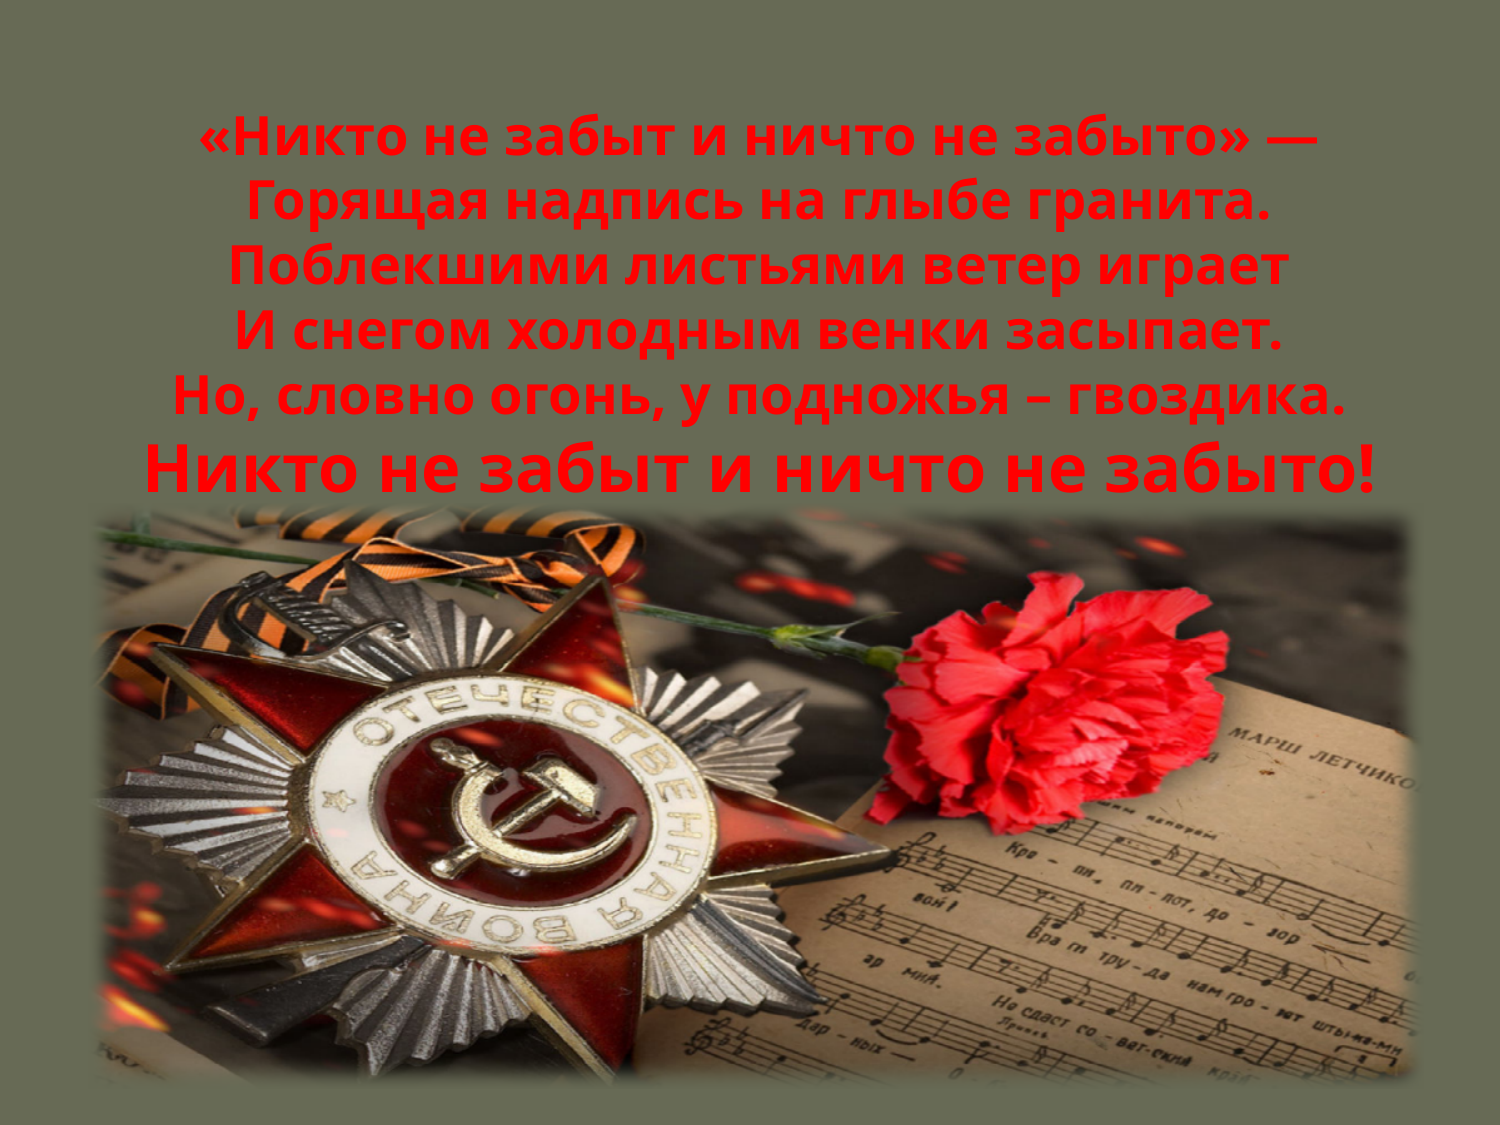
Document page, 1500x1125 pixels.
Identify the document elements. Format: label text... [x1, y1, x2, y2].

picture [88, 503, 1424, 1089]
title «Никто не забыт и ничто не забыто» — Горящая надпись на глыбе гранита. Поблекшими листьями ветер играет И снегом холодным венки засыпает. Но, словно огонь, у подножья – гвоздика. Никто не забыт и ничто не забыто! [118, 81, 1394, 502]
